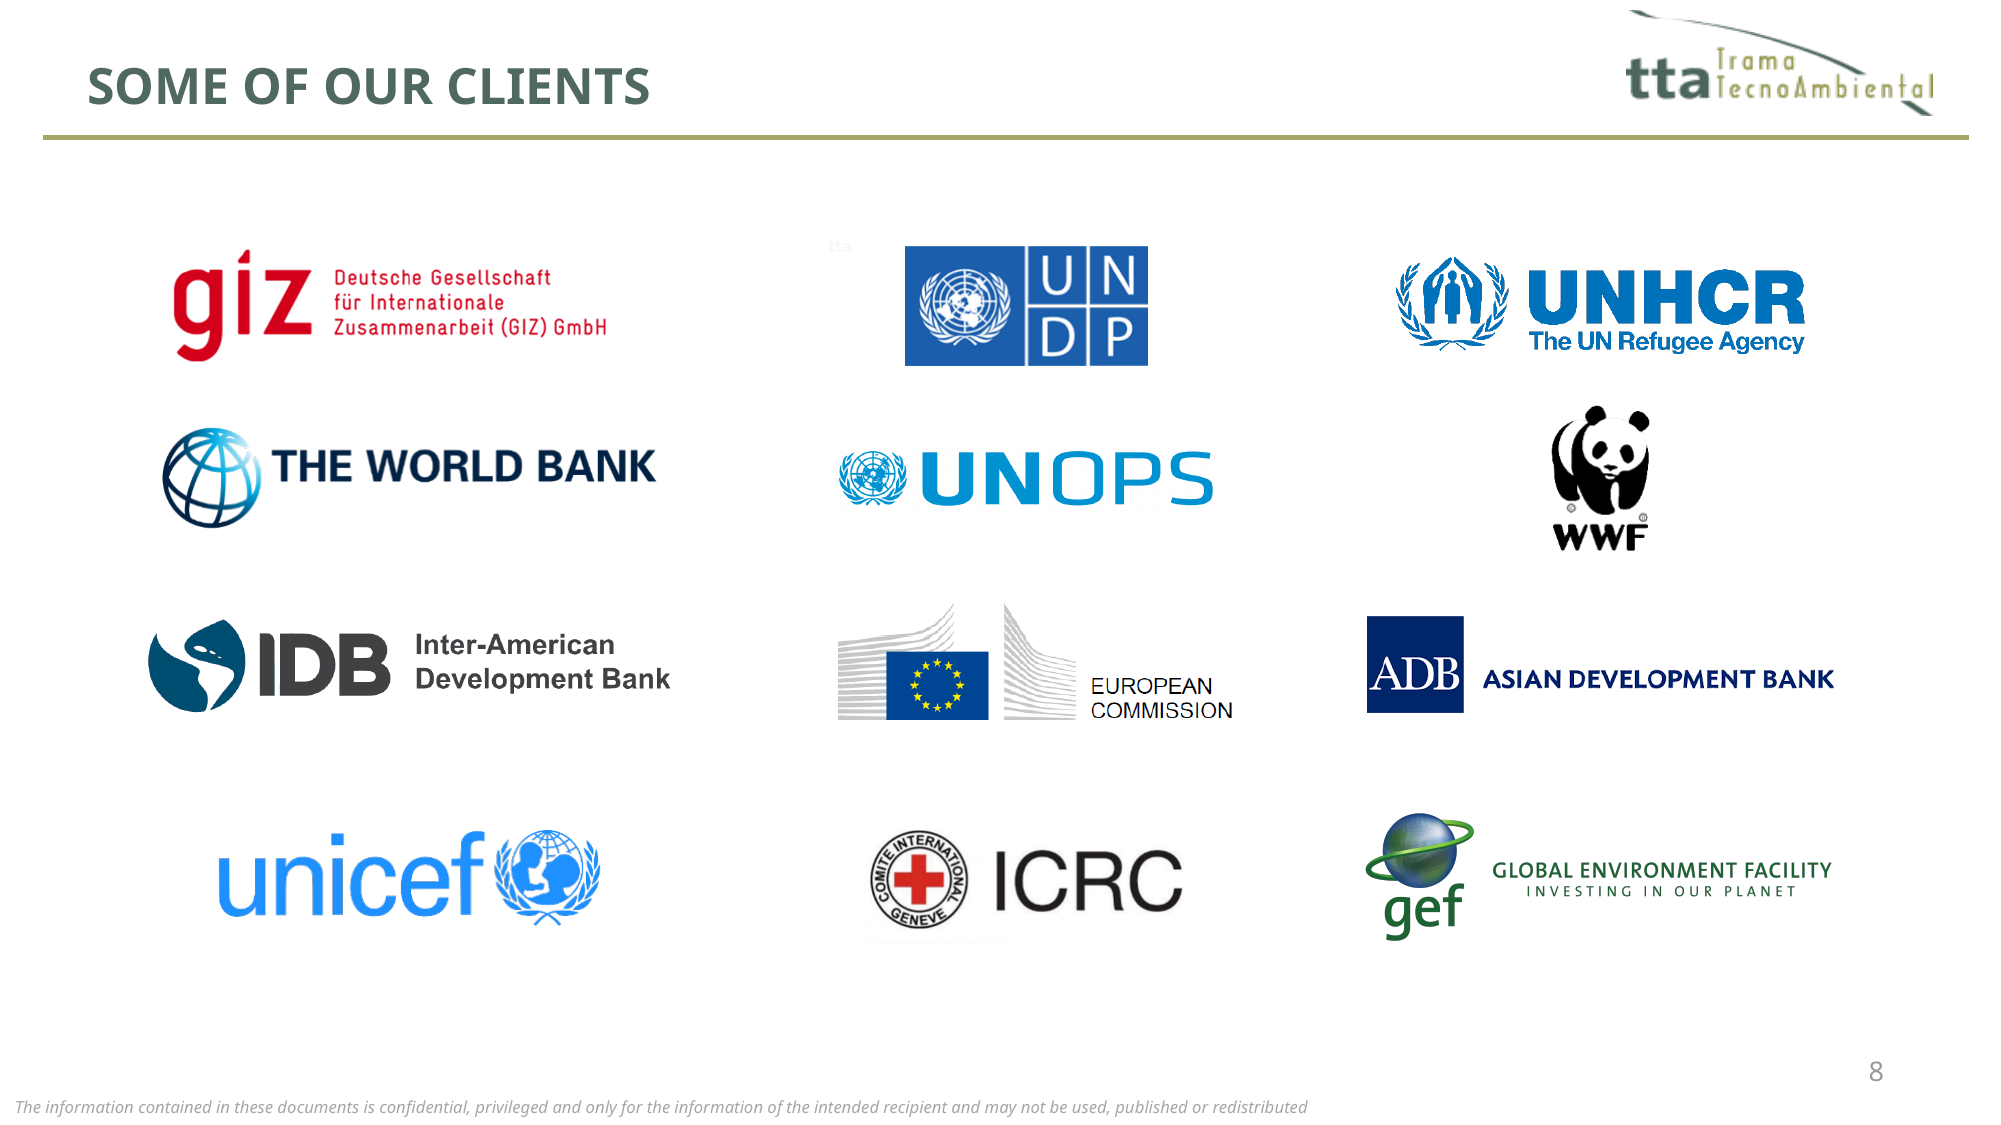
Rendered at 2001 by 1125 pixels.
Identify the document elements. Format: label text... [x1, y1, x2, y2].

picture [1626, 10, 1933, 116]
picture [161, 246, 658, 366]
picture [161, 427, 658, 529]
picture [831, 433, 1222, 523]
picture [1396, 257, 1805, 355]
picture [792, 804, 1260, 953]
title Some of our clients [71, 40, 1448, 130]
picture [1551, 404, 1650, 551]
picture [905, 246, 1148, 366]
slide_number 8 [1433, 1042, 1900, 1103]
picture [811, 589, 1241, 740]
picture [1366, 616, 1834, 713]
picture [216, 829, 603, 927]
picture [137, 596, 682, 733]
picture [1360, 809, 1841, 948]
